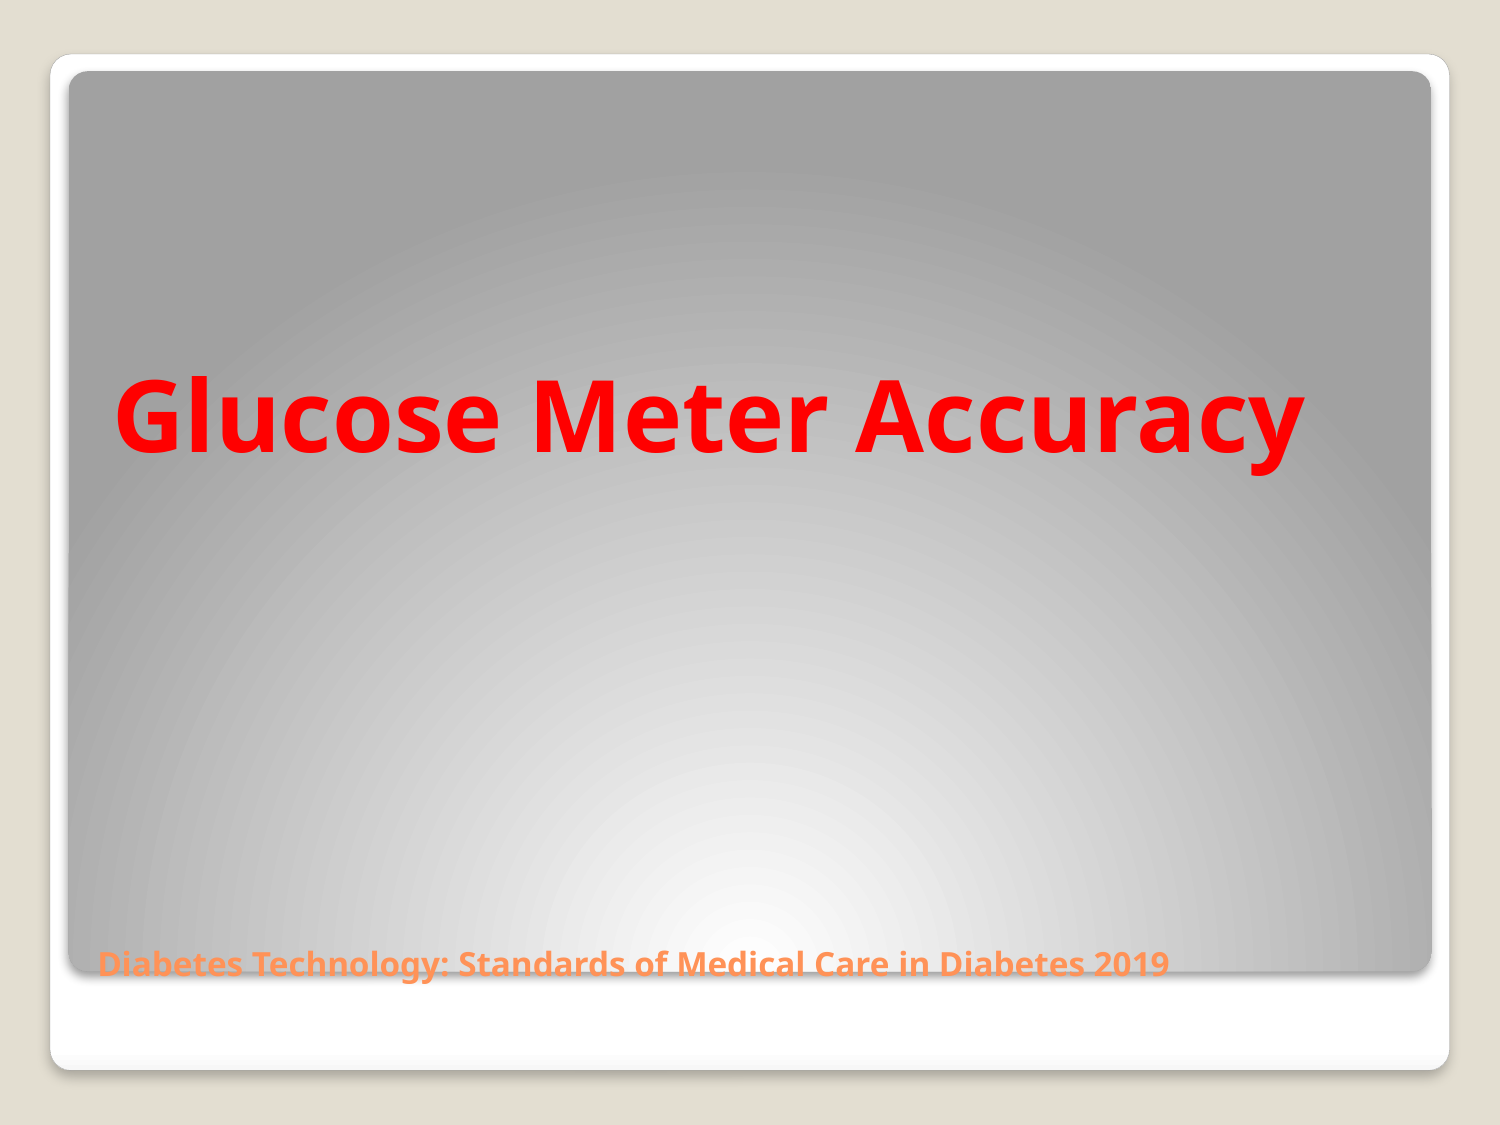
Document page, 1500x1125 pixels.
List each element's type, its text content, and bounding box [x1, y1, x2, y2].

title Diabetes Technology: Standards of Medical Care in Diabetes 2019 [82, 817, 1425, 990]
list Glucose Meter Accuracy [82, 86, 1425, 774]
